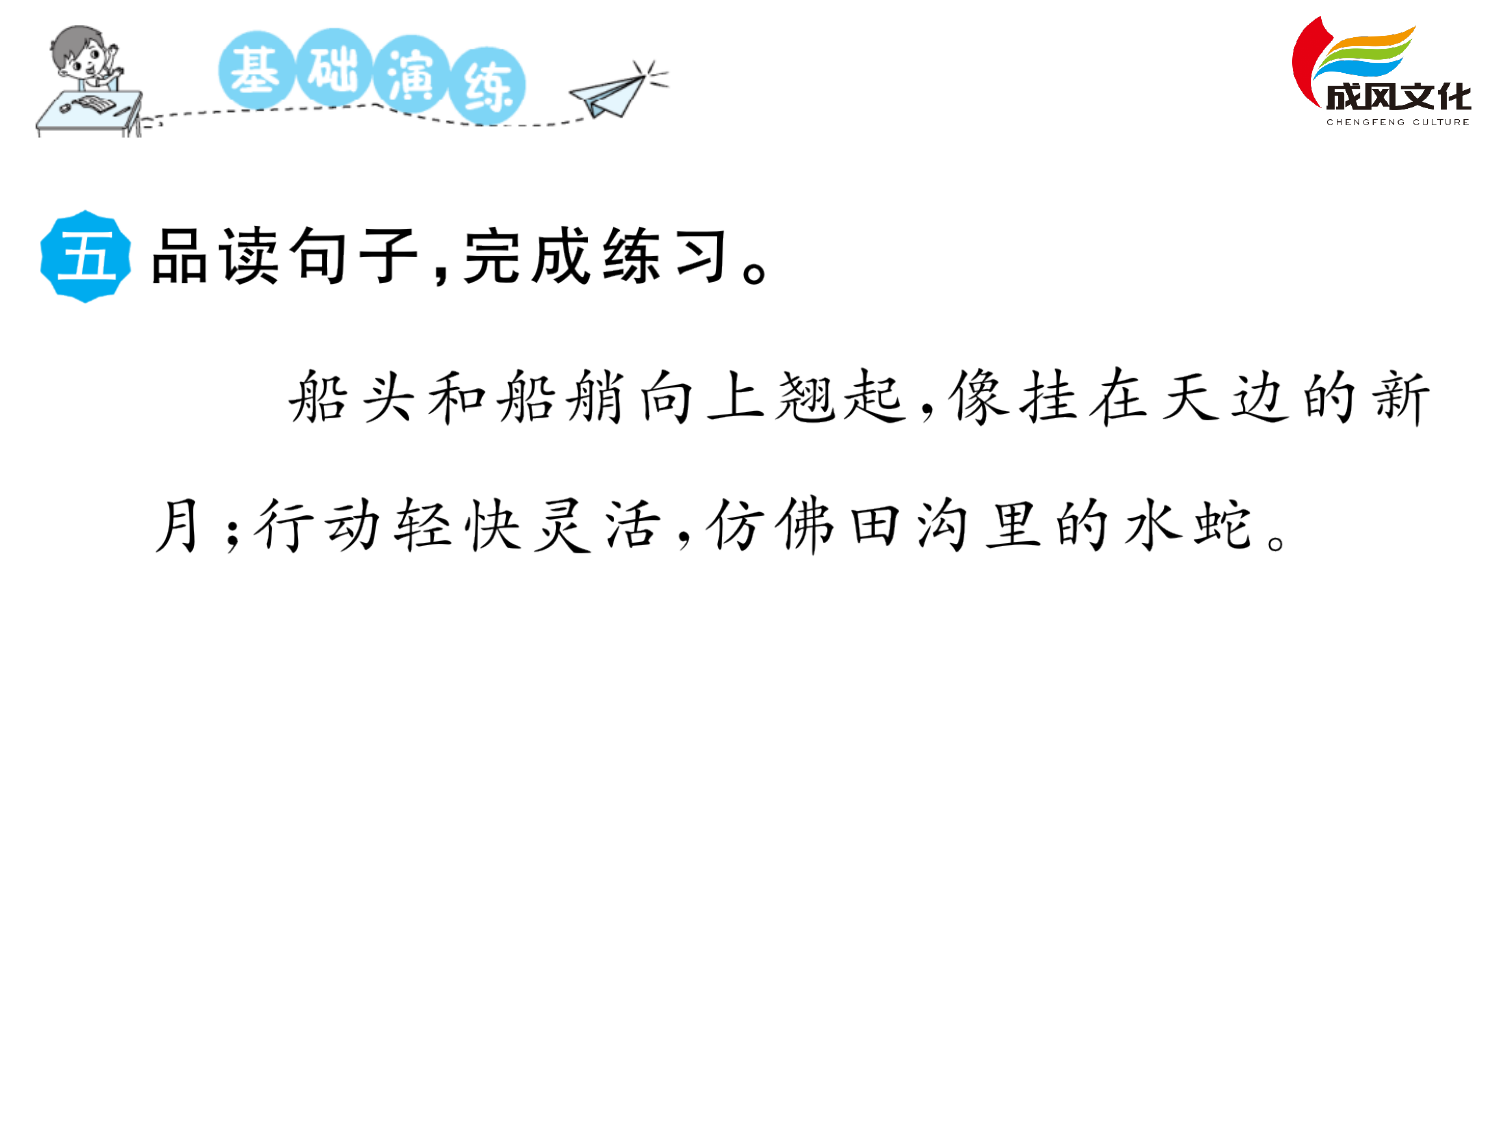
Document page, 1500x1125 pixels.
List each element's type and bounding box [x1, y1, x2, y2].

picture [35, 176, 1453, 596]
picture [1281, 0, 1489, 136]
picture [29, 10, 680, 149]
